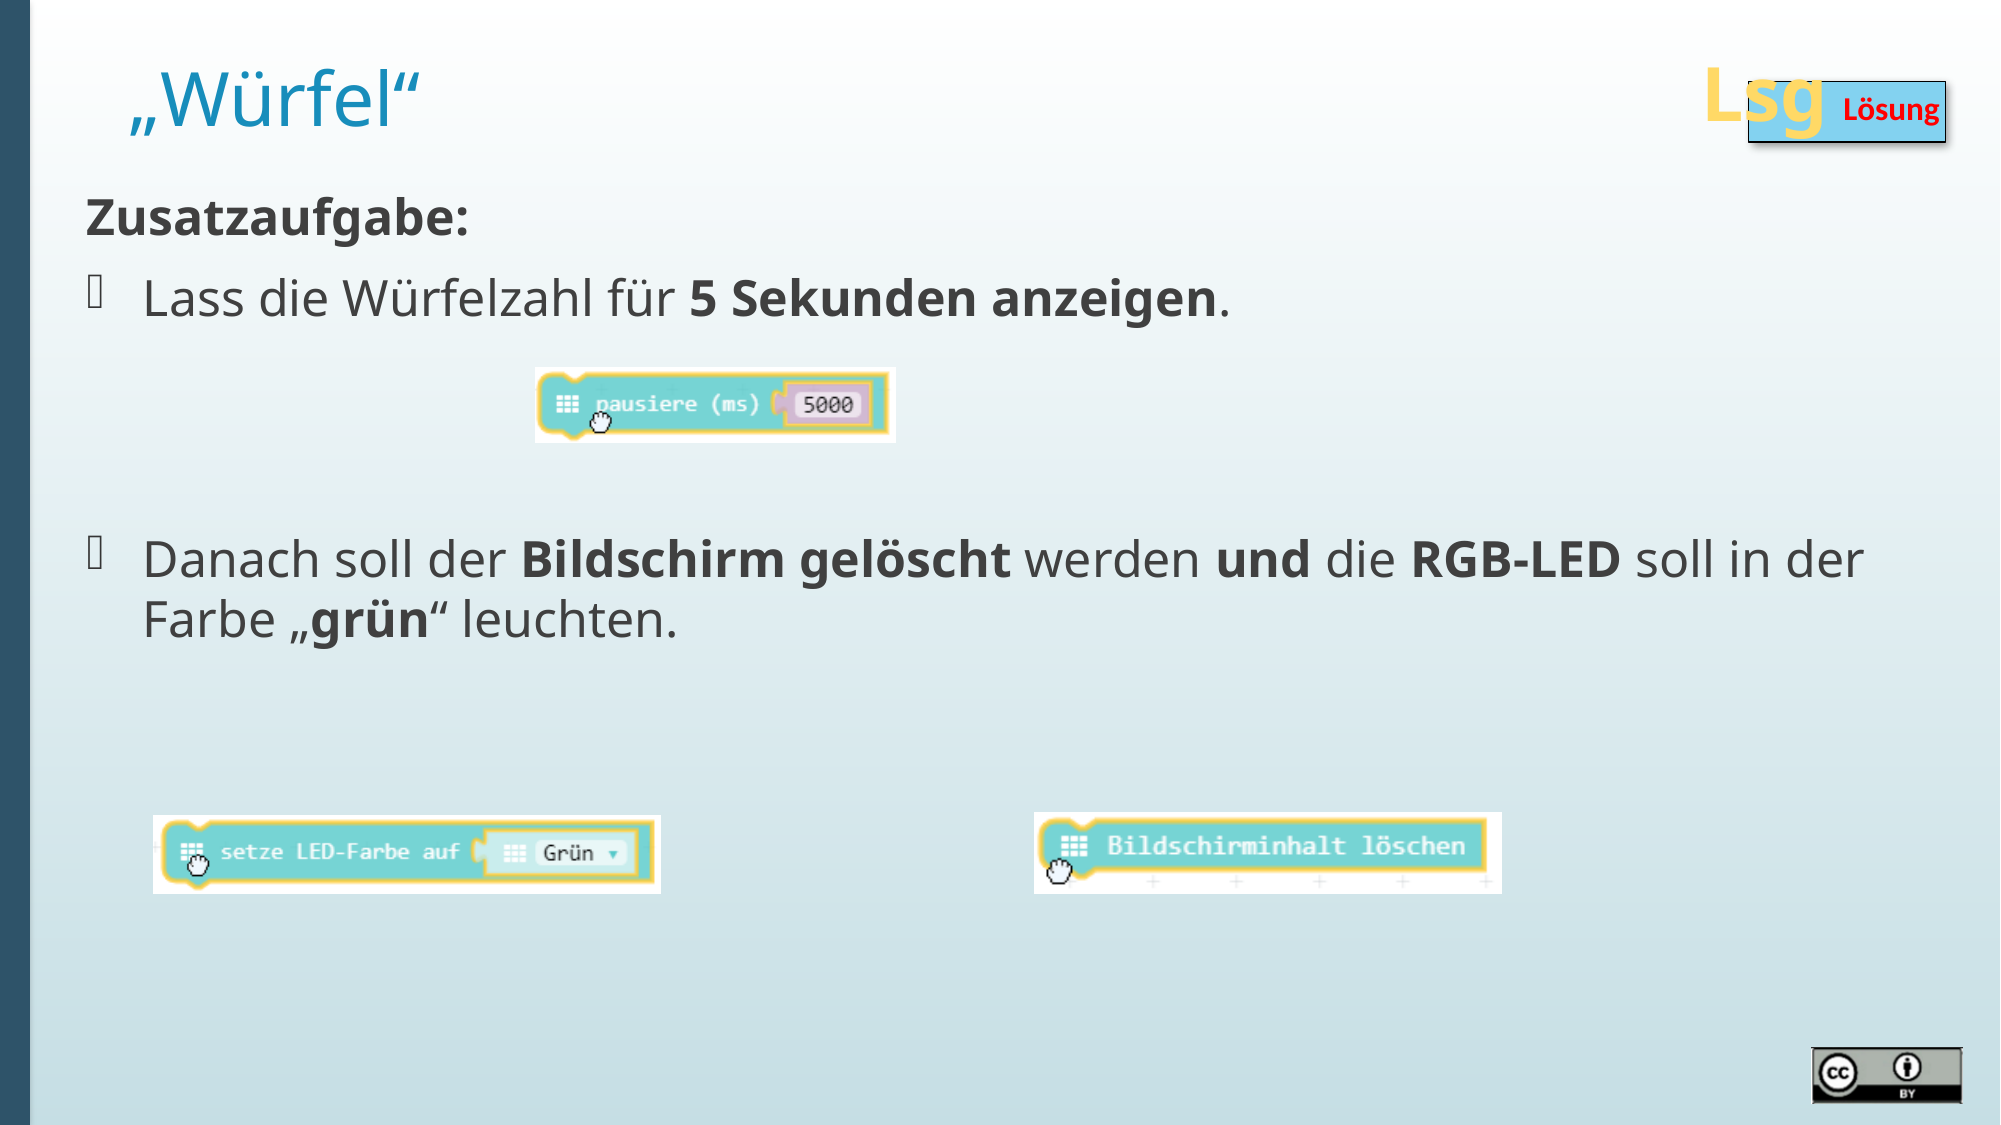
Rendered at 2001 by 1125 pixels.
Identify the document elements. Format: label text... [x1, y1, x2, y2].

picture [1811, 1047, 1963, 1104]
picture [1034, 811, 1502, 894]
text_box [1687, 38, 1946, 145]
picture [535, 367, 896, 444]
picture [153, 814, 661, 894]
list Zusatzaufgabe: Lass die Würfelzahl für 5 Sekunden anzeigen. Danach soll der Bildschirm gelöscht werden und die RGB-LED soll in der Farbe „grün“ leuchten. [71, 178, 1960, 741]
text_box „Würfel“ [114, 43, 1576, 178]
